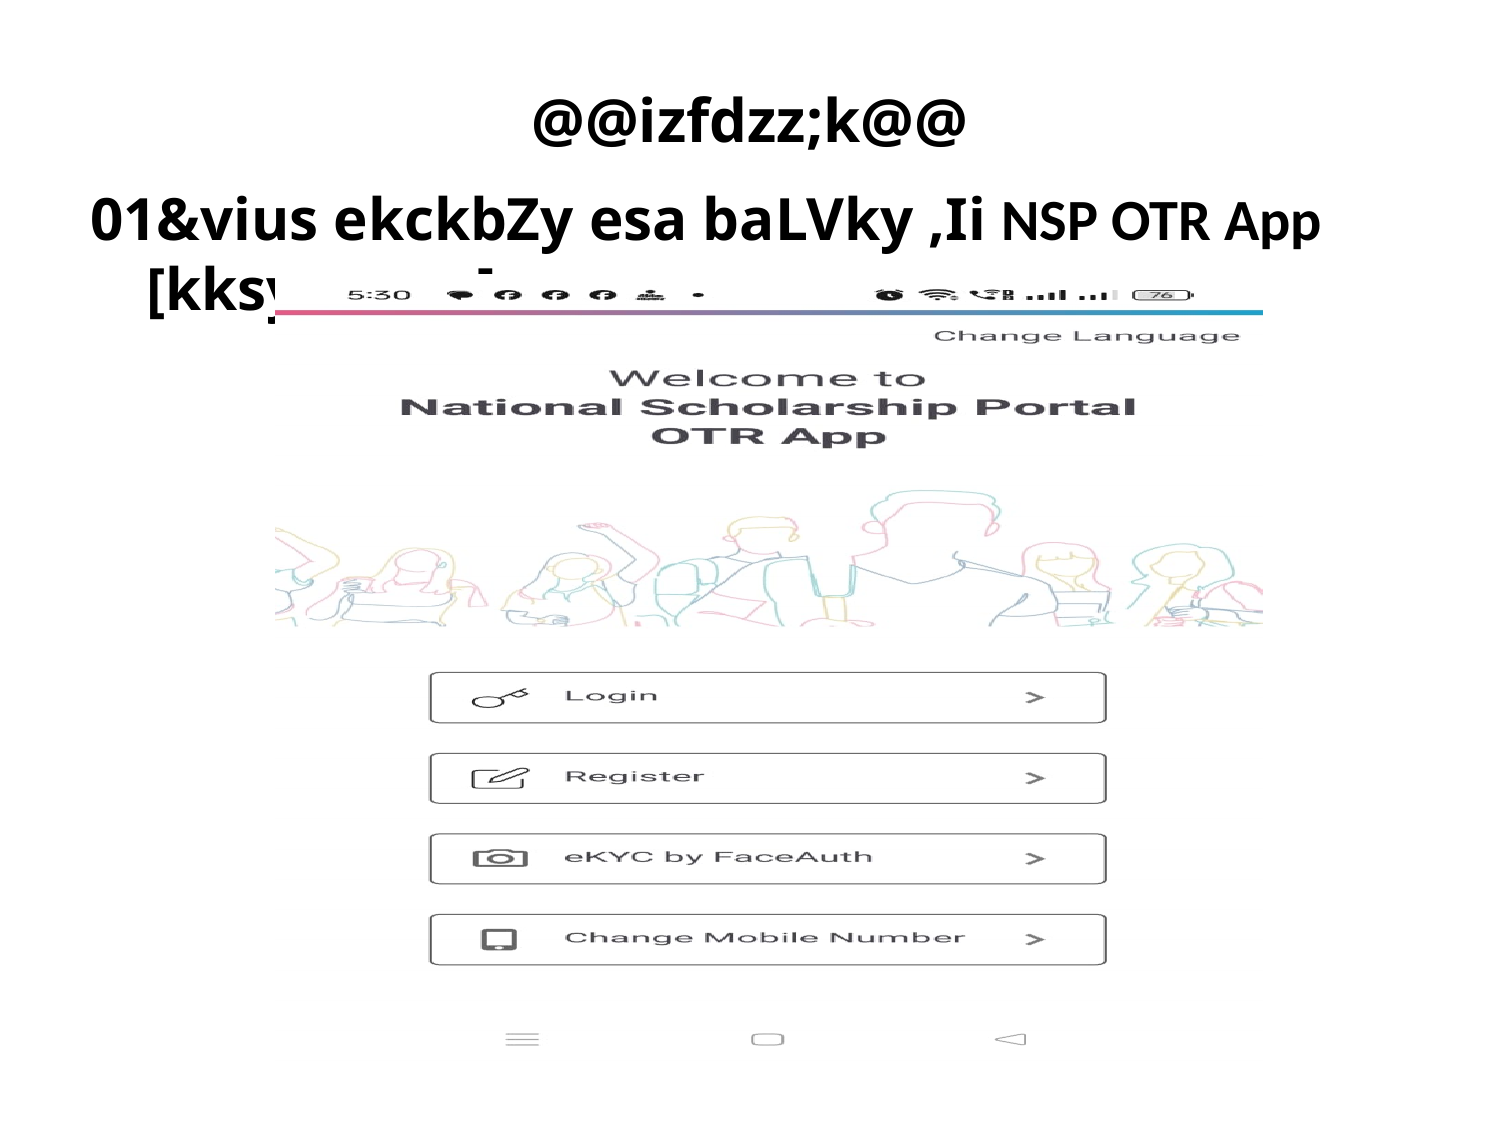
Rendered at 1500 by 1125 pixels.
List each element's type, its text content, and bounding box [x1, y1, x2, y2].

list 01&vius ekckbZy esa baLVky ,Ii NSP OTR App [kksy ysosa] [75, 174, 1425, 1038]
title @@izfdzz;k@@ [75, 75, 1425, 163]
picture [274, 274, 1263, 1061]
